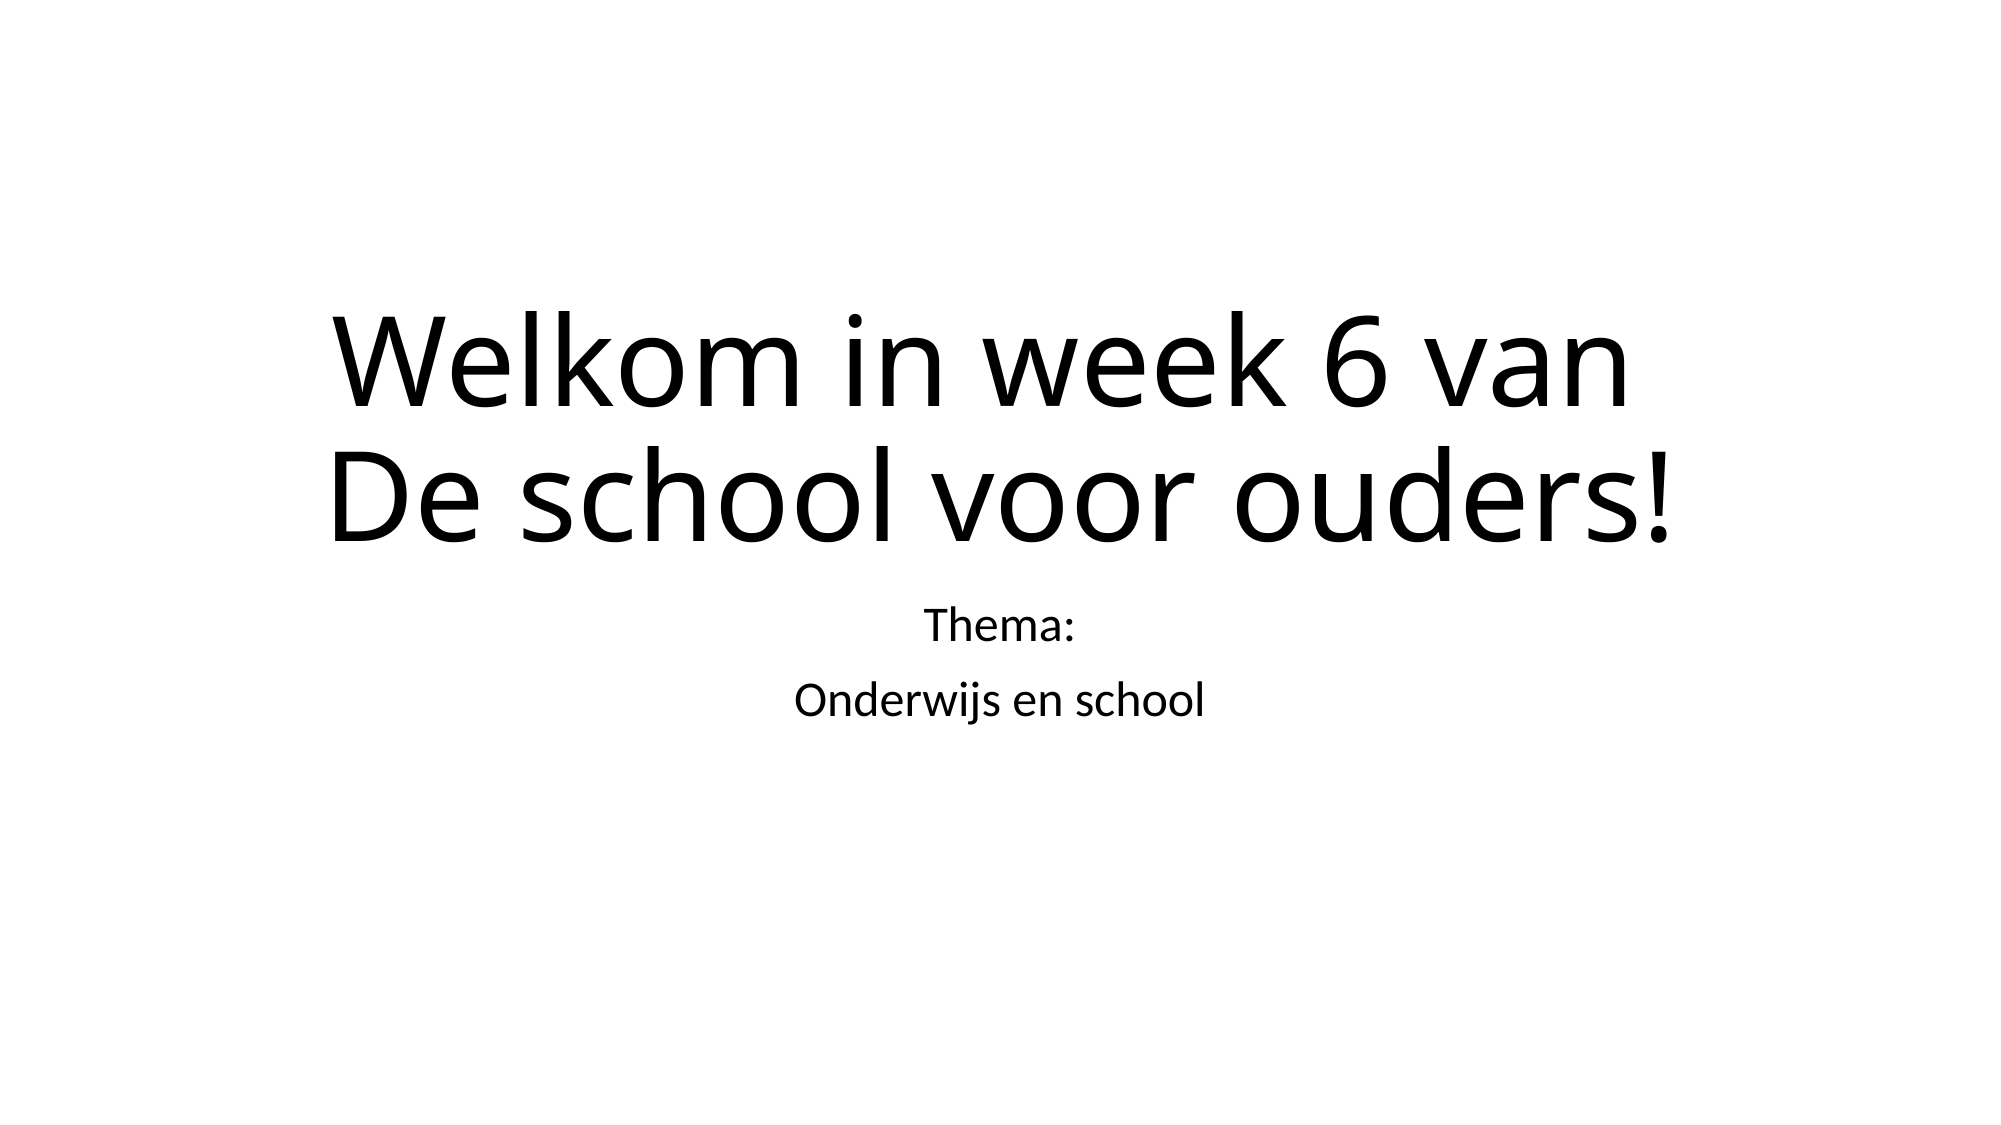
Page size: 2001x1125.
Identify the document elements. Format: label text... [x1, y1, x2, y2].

subtitle Thema: Onderwijs en school [249, 590, 1750, 863]
title Welkom in week 6 van De school voor ouders! [249, 184, 1750, 576]
